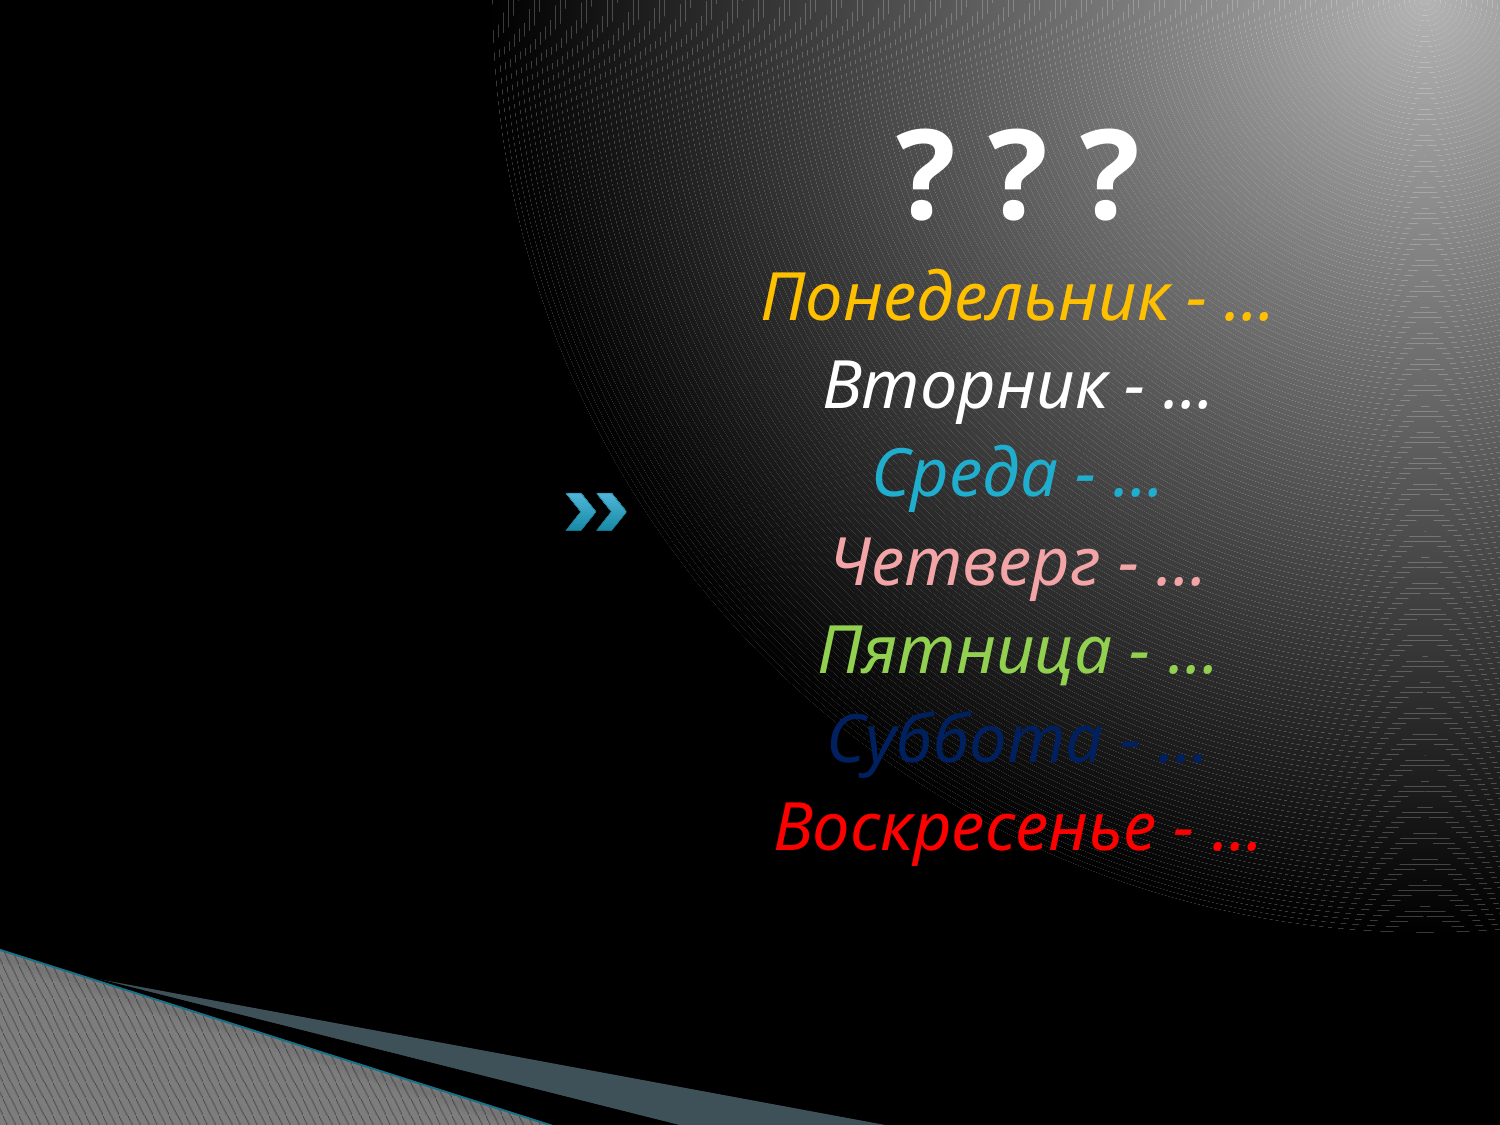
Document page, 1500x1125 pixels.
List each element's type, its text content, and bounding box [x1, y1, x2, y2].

picture [0, 952, 543, 1125]
list ? ? ? Понедельник - … Вторник - … Среда - … Четверг - … Пятница - … Суббота - … Воскресенье - … [643, 87, 1394, 988]
